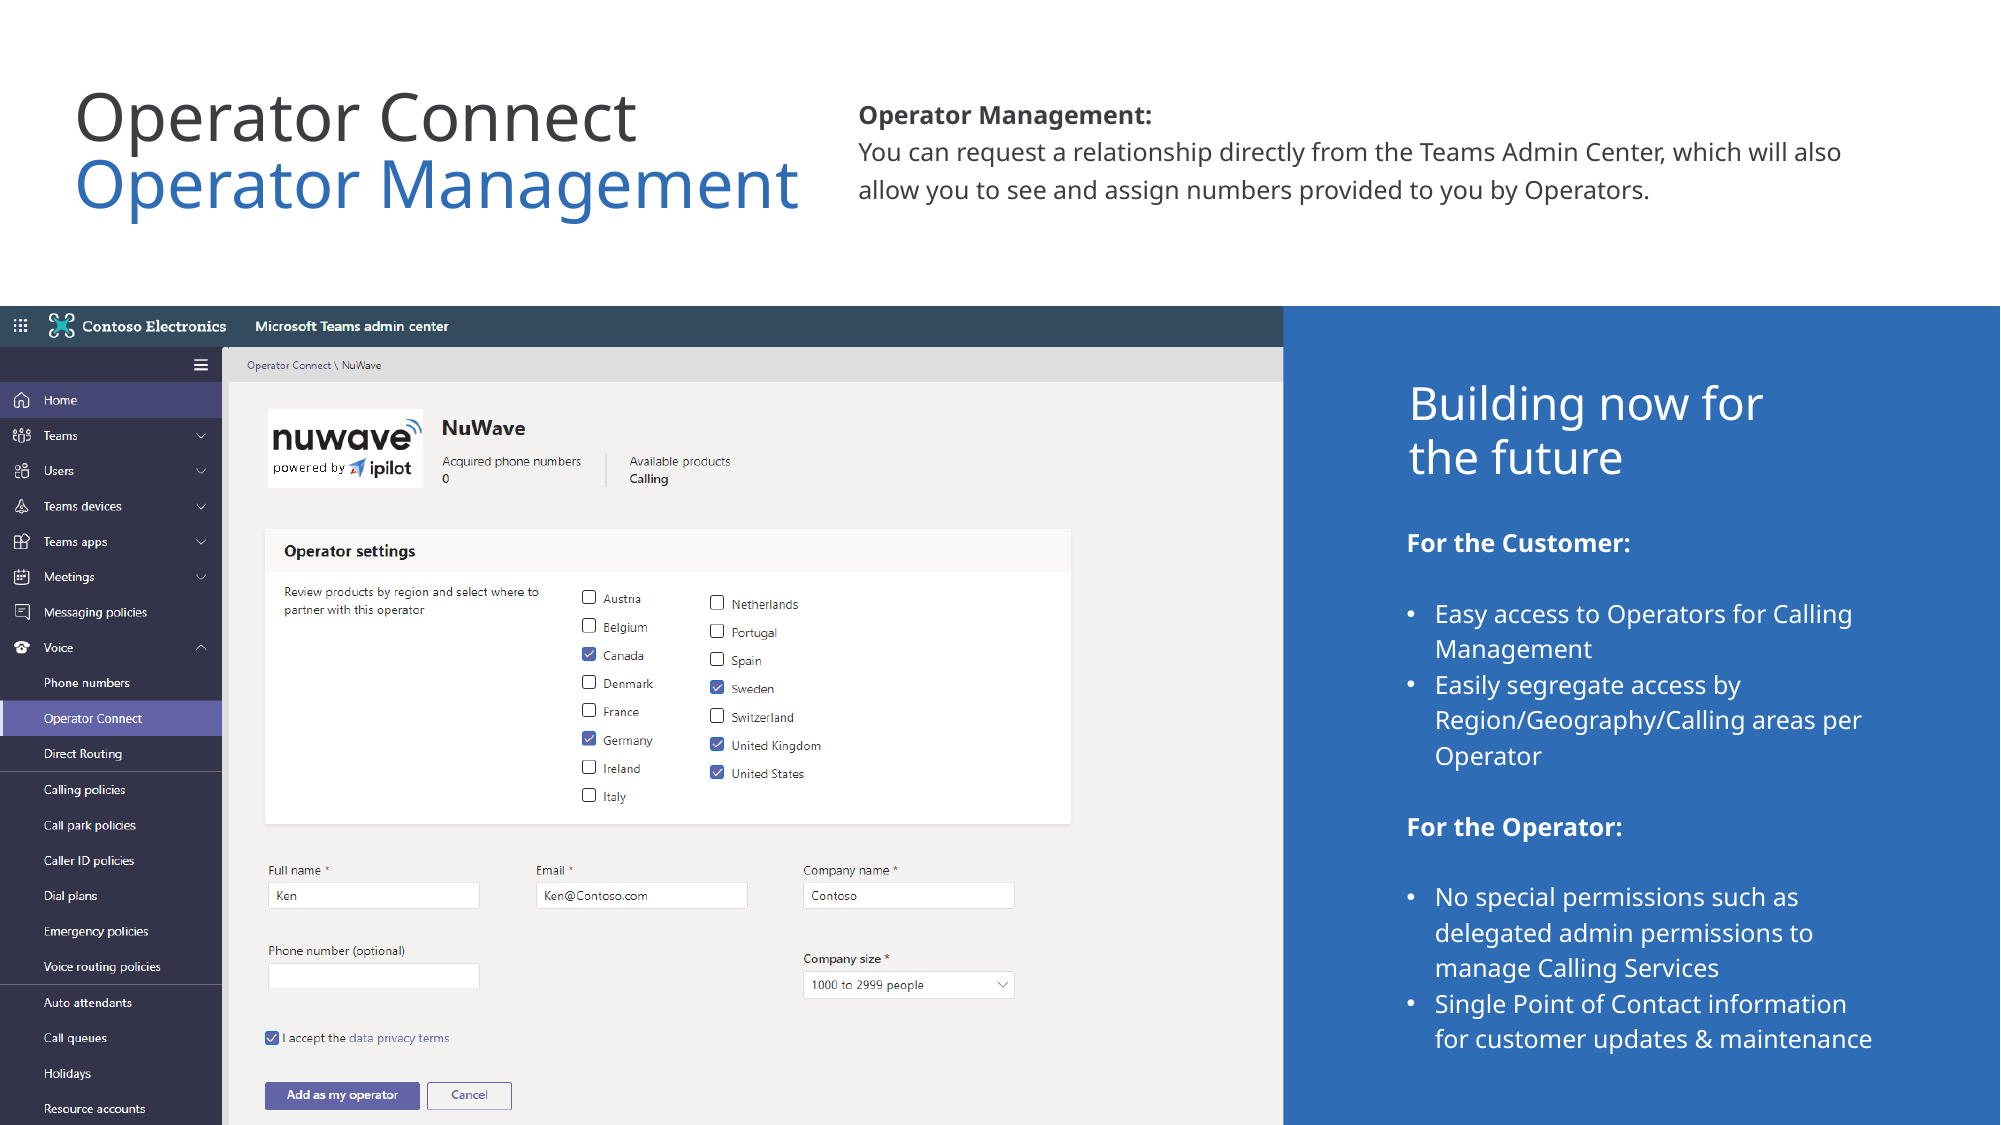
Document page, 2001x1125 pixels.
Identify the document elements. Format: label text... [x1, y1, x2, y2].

text_box Operator Management: You can request a relationship directly from the Teams Admin Center, which will also allow you to see and assign numbers provided to you by Operators. [843, 84, 1915, 212]
text_box Building now for the future [1528, 366, 1830, 492]
text_box Operator Connect Operator Management [60, 80, 820, 230]
text_box [1282, 305, 2000, 1125]
picture [0, 306, 1528, 1125]
text_box For the Customer: Easy access to Operators for Calling Management Easily segregate access by Region/Geography/Calling areas per Operator For the Operator: No special permissions such as delegated admin permissions to manage Calling Services Single Point of Contact information for customer updates & maintenance [1528, 514, 1894, 1061]
